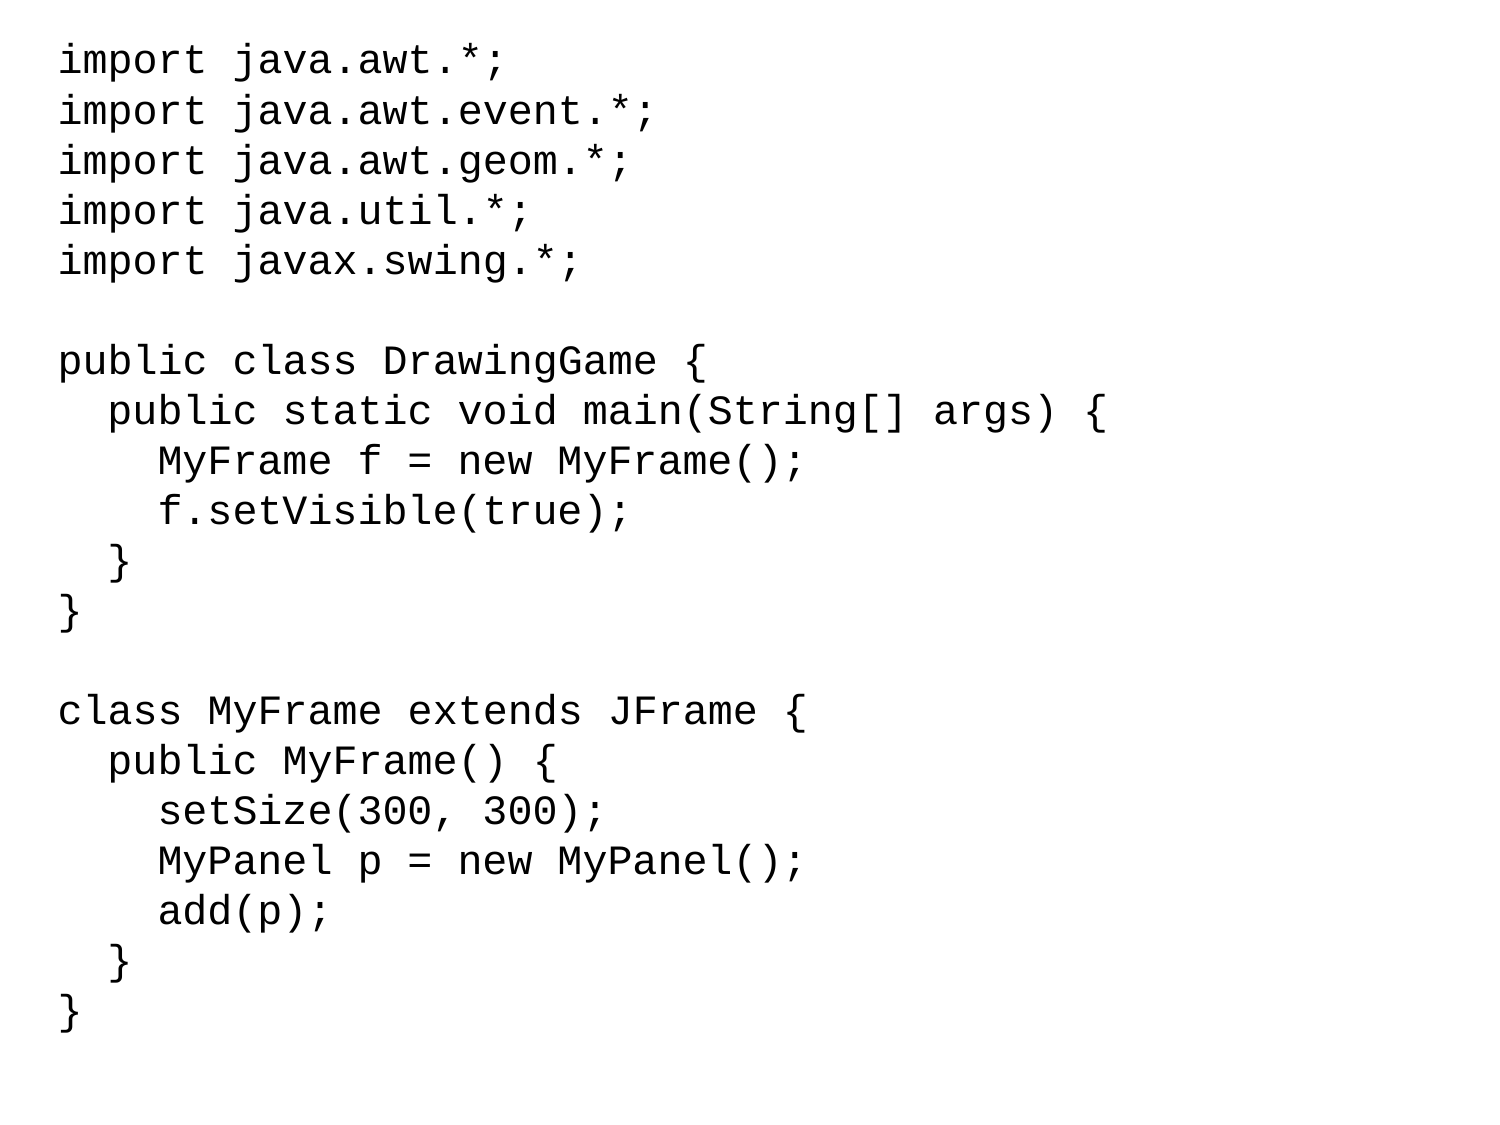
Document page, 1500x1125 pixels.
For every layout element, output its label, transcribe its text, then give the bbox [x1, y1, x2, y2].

text_box import java.awt.*; import java.awt.event.*; import java.awt.geom.*; import java.util.*; import javax.swing.*; public class DrawingGame { public static void main(String[] args) { MyFrame f = new MyFrame(); f.setVisible(true); } } class MyFrame extends JFrame { public MyFrame() { setSize(300, 300); MyPanel p = new MyPanel(); add(p); } } [42, 24, 1123, 1091]
